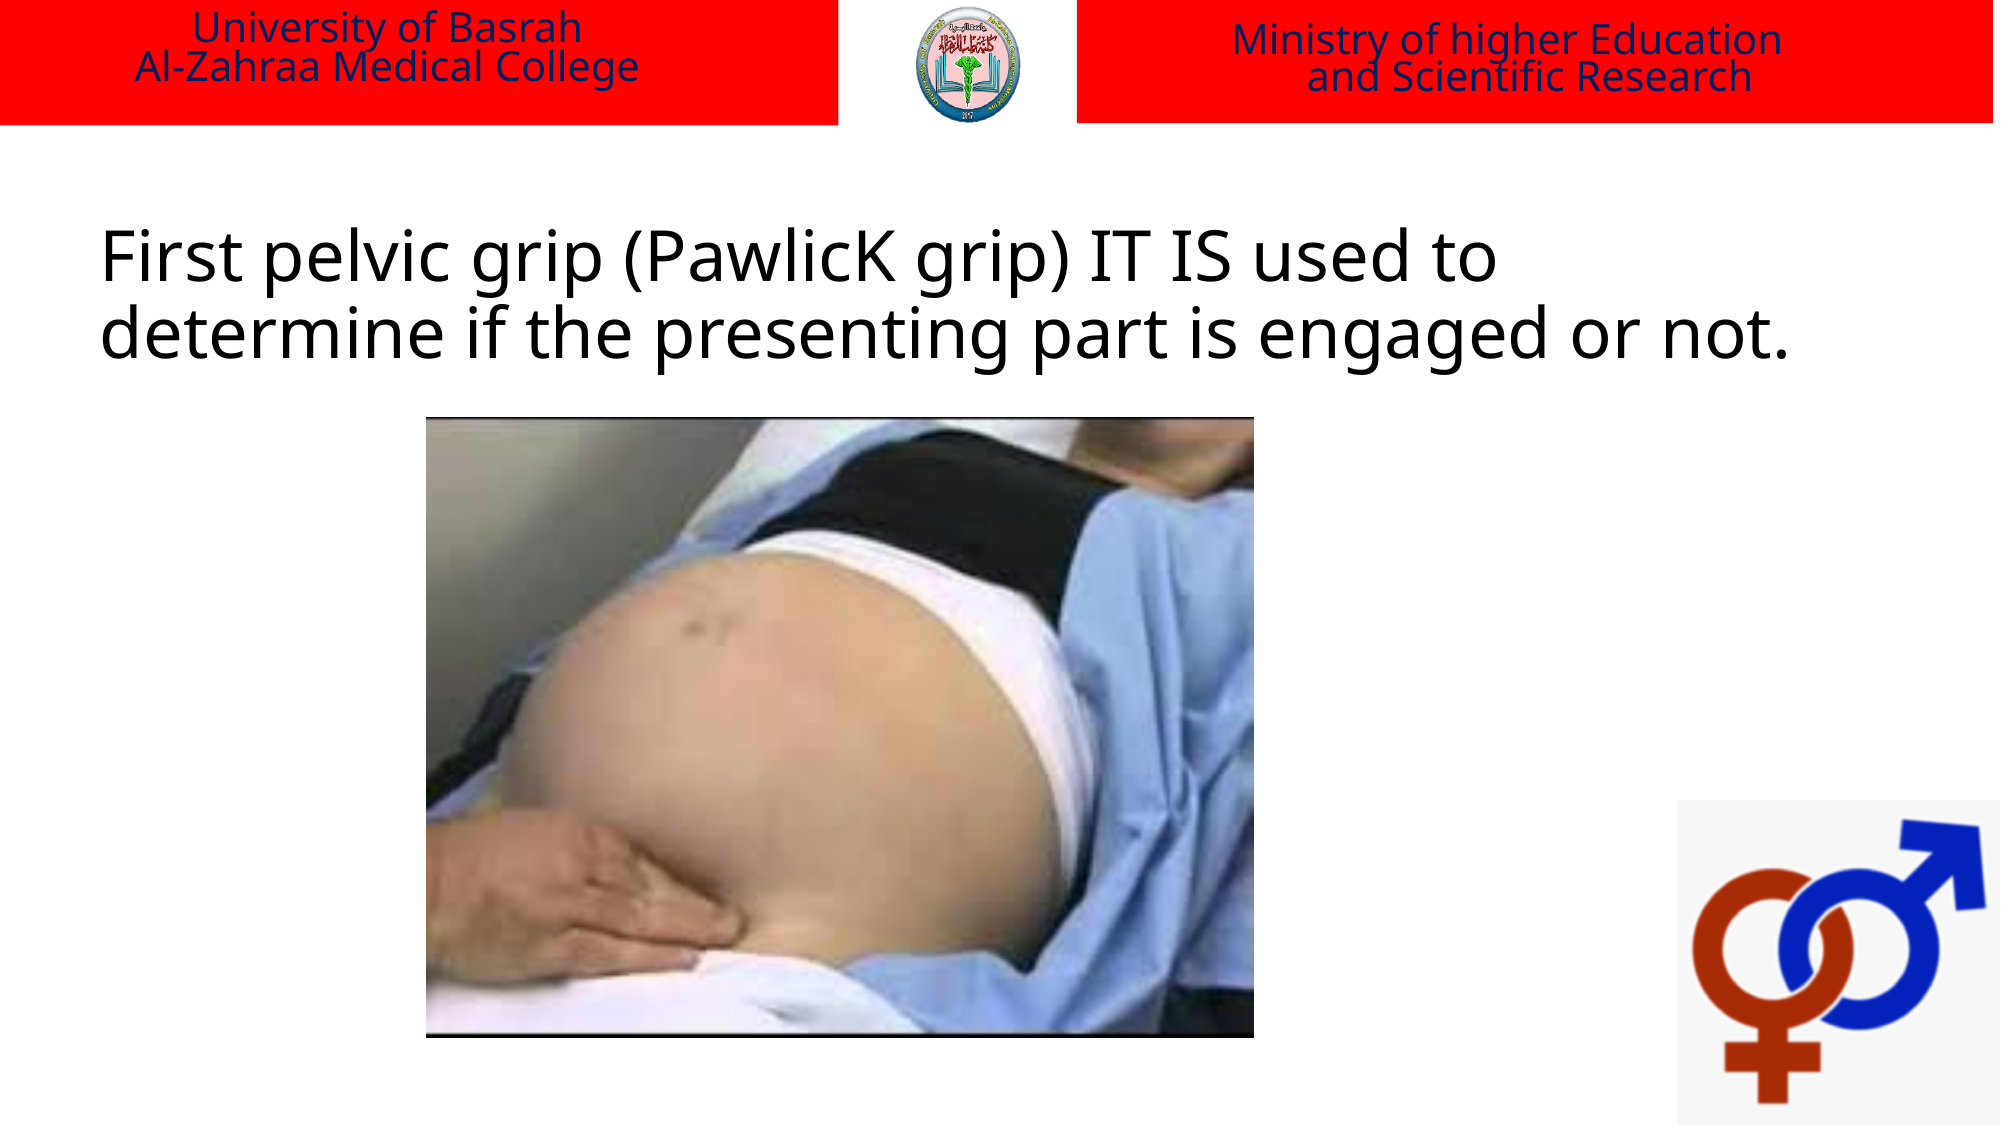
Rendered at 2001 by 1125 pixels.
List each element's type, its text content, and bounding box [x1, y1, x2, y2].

text_box Ministry of higher Education and Scientific Research [1213, 20, 1811, 100]
text_box [1076, 0, 1993, 124]
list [425, 417, 1254, 1038]
text_box [915, 6, 1021, 123]
text_box [0, 0, 839, 126]
title First pelvic grip (PawlicK grip) IT IS used to determine if the presenting part is engaged or not. [85, 188, 1811, 406]
text_box University of Basrah Al-Zahraa Medical College [99, 10, 675, 90]
picture [1677, 800, 2000, 1125]
